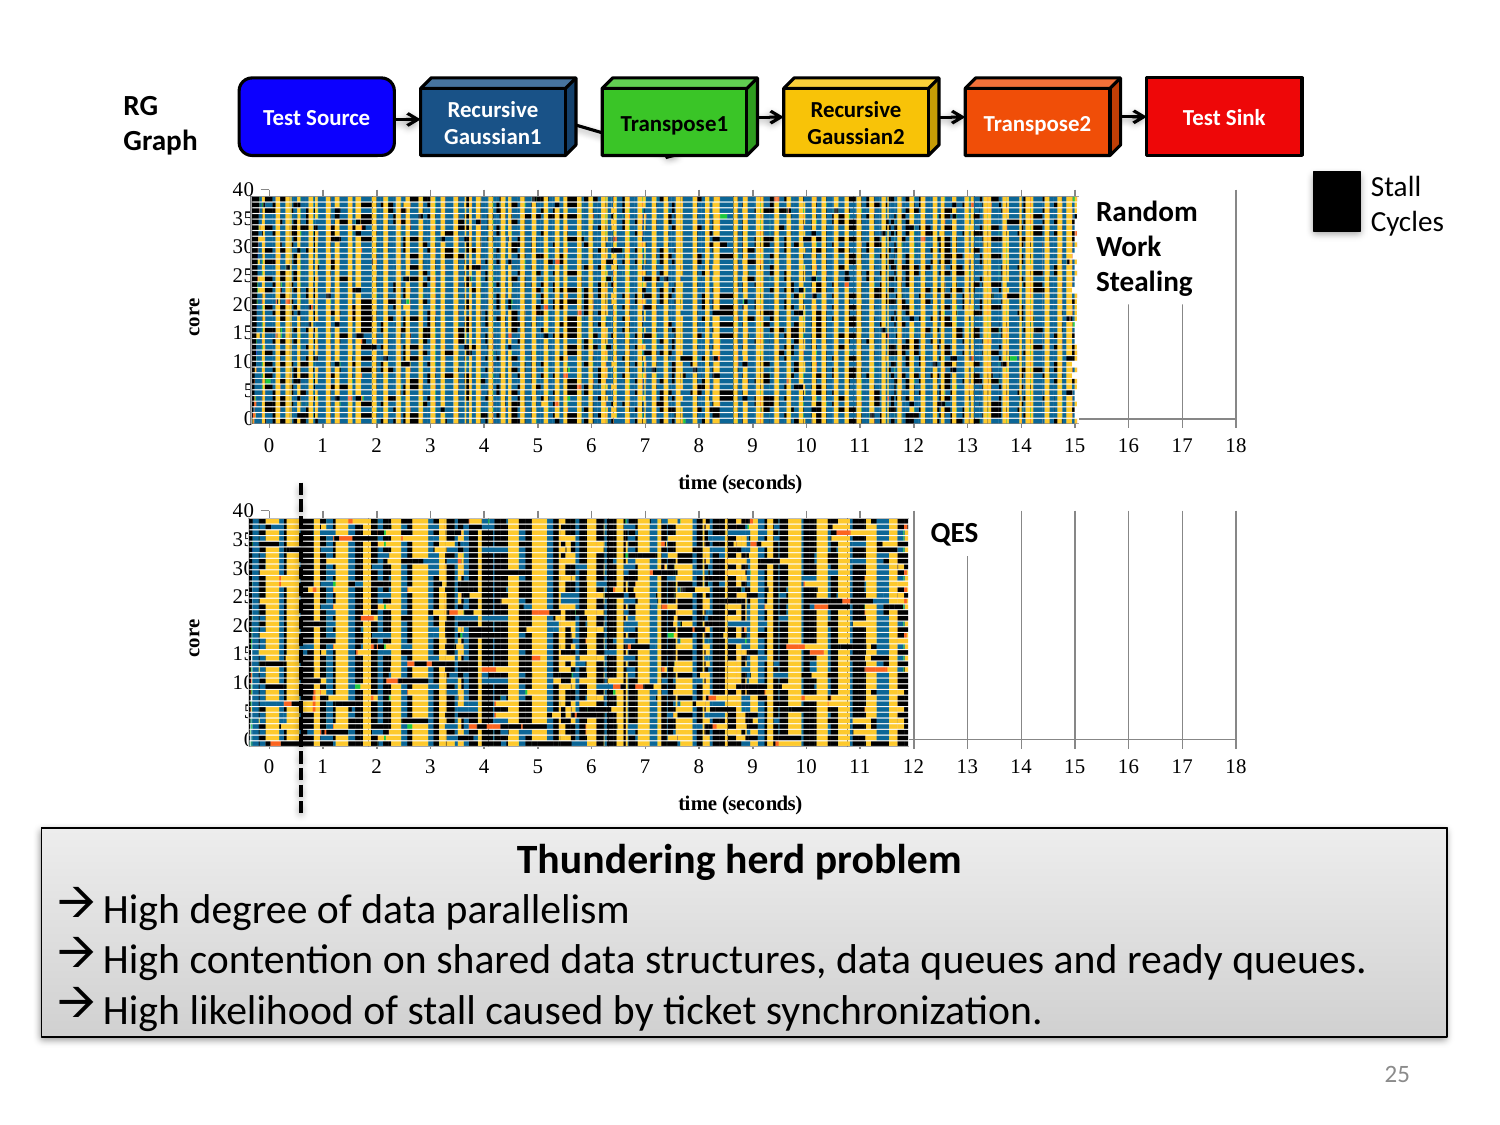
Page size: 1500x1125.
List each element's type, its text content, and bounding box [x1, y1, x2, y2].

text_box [1313, 159, 1461, 247]
chart [147, 170, 1270, 491]
text_box Thundering herd problem High degree of data parallelism High contention on shared data structures, data queues and ready queues. High likelihood of stall caused by ticket synchronization. [41, 827, 1448, 1038]
slide_number 25 [1074, 1046, 1425, 1103]
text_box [238, 77, 1303, 156]
picture [250, 196, 1079, 425]
text_box RG Graph [108, 79, 213, 164]
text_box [147, 491, 1270, 847]
